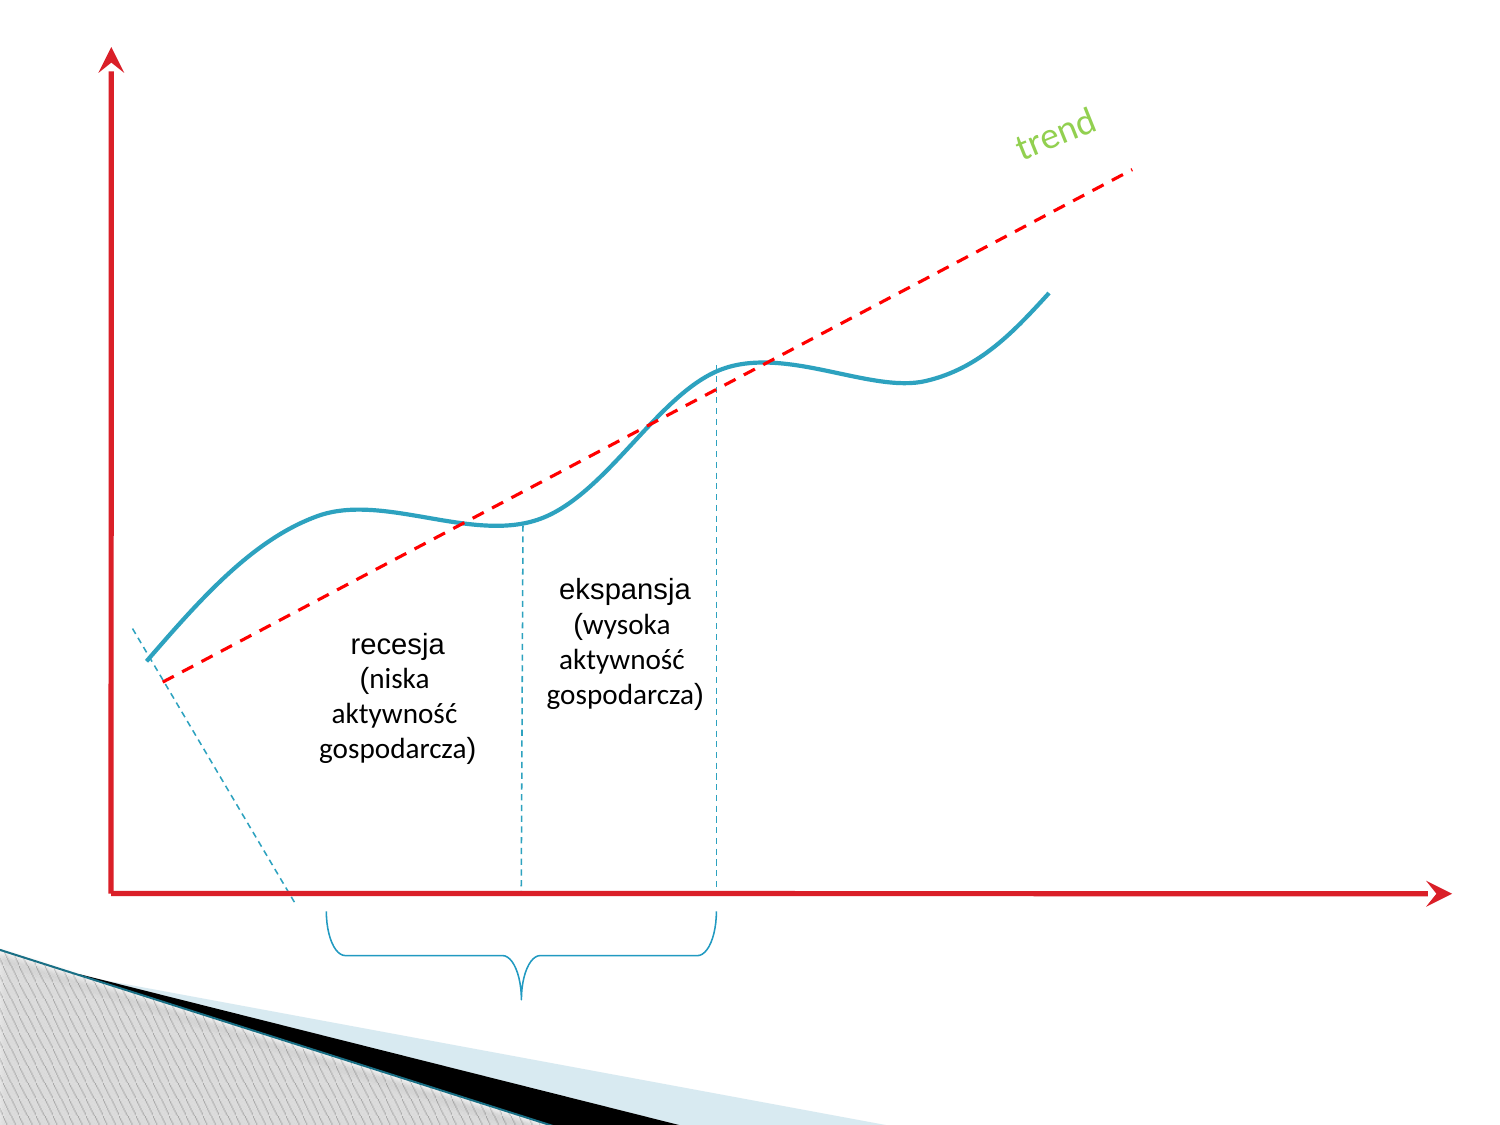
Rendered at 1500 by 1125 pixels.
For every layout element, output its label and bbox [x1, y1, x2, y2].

text_box [105, 46, 1453, 1000]
